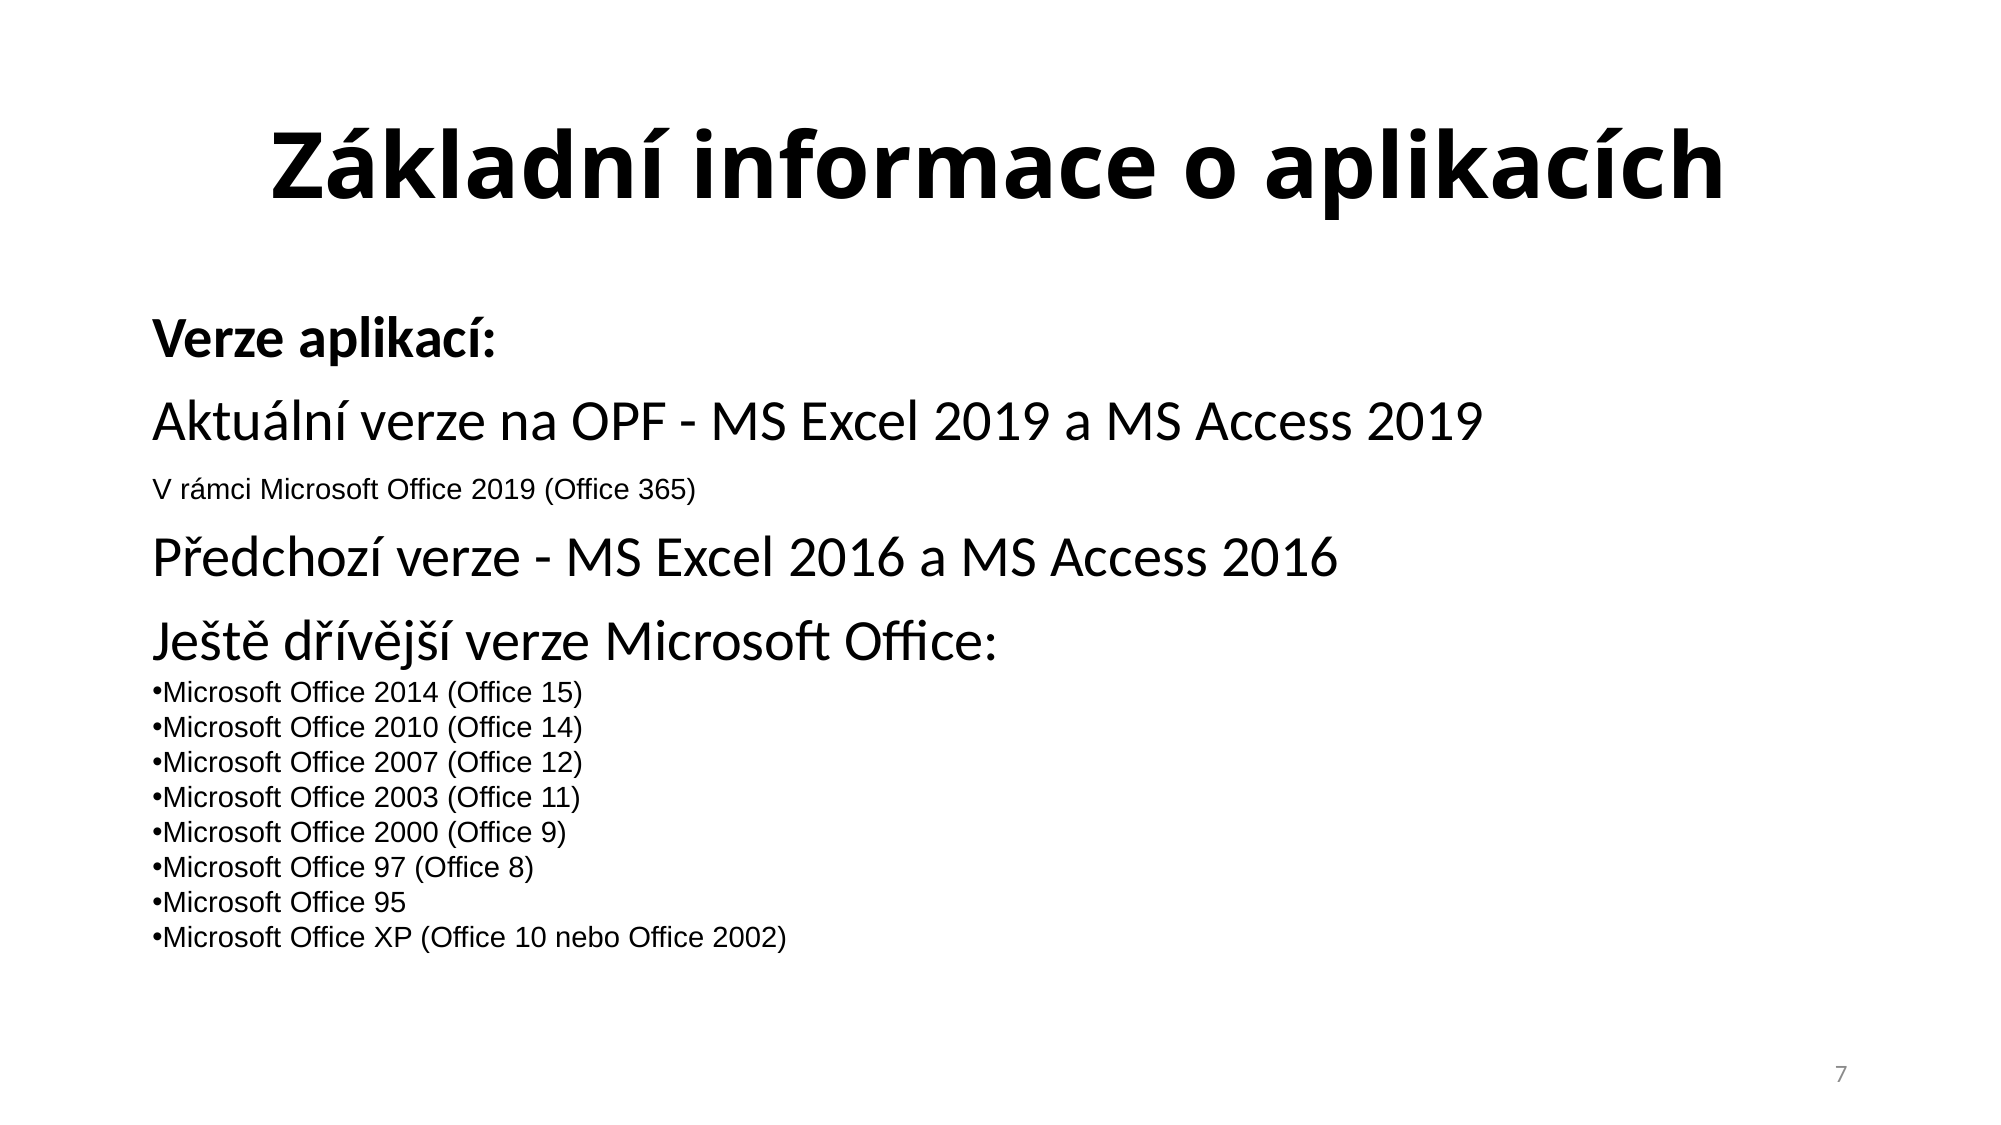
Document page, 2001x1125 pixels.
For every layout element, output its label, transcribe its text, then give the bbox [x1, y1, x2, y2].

slide_number 7 [1412, 1042, 1863, 1103]
list Verze aplikací: Aktuální verze na OPF - MS Excel 2019 a MS Access 2019 V rámci Microsoft Office 2019 (Office 365) Předchozí verze - MS Excel 2016 a MS Access 2016 Ještě dřívější verze Microsoft Office: Microsoft Office 2014 (Office 15) Microsoft Office 2010 (Office 14) Microsoft Office 2007 (Office 12) Microsoft Office 2003 (Office 11) Microsoft Office 2000 (Office 9) Microsoft Office 97 (Office 8) Microsoft Office 95 Microsoft Office XP (Office 10 nebo Office 2002) [137, 299, 1863, 1014]
title Základní informace o aplikacích [137, 59, 1863, 278]
